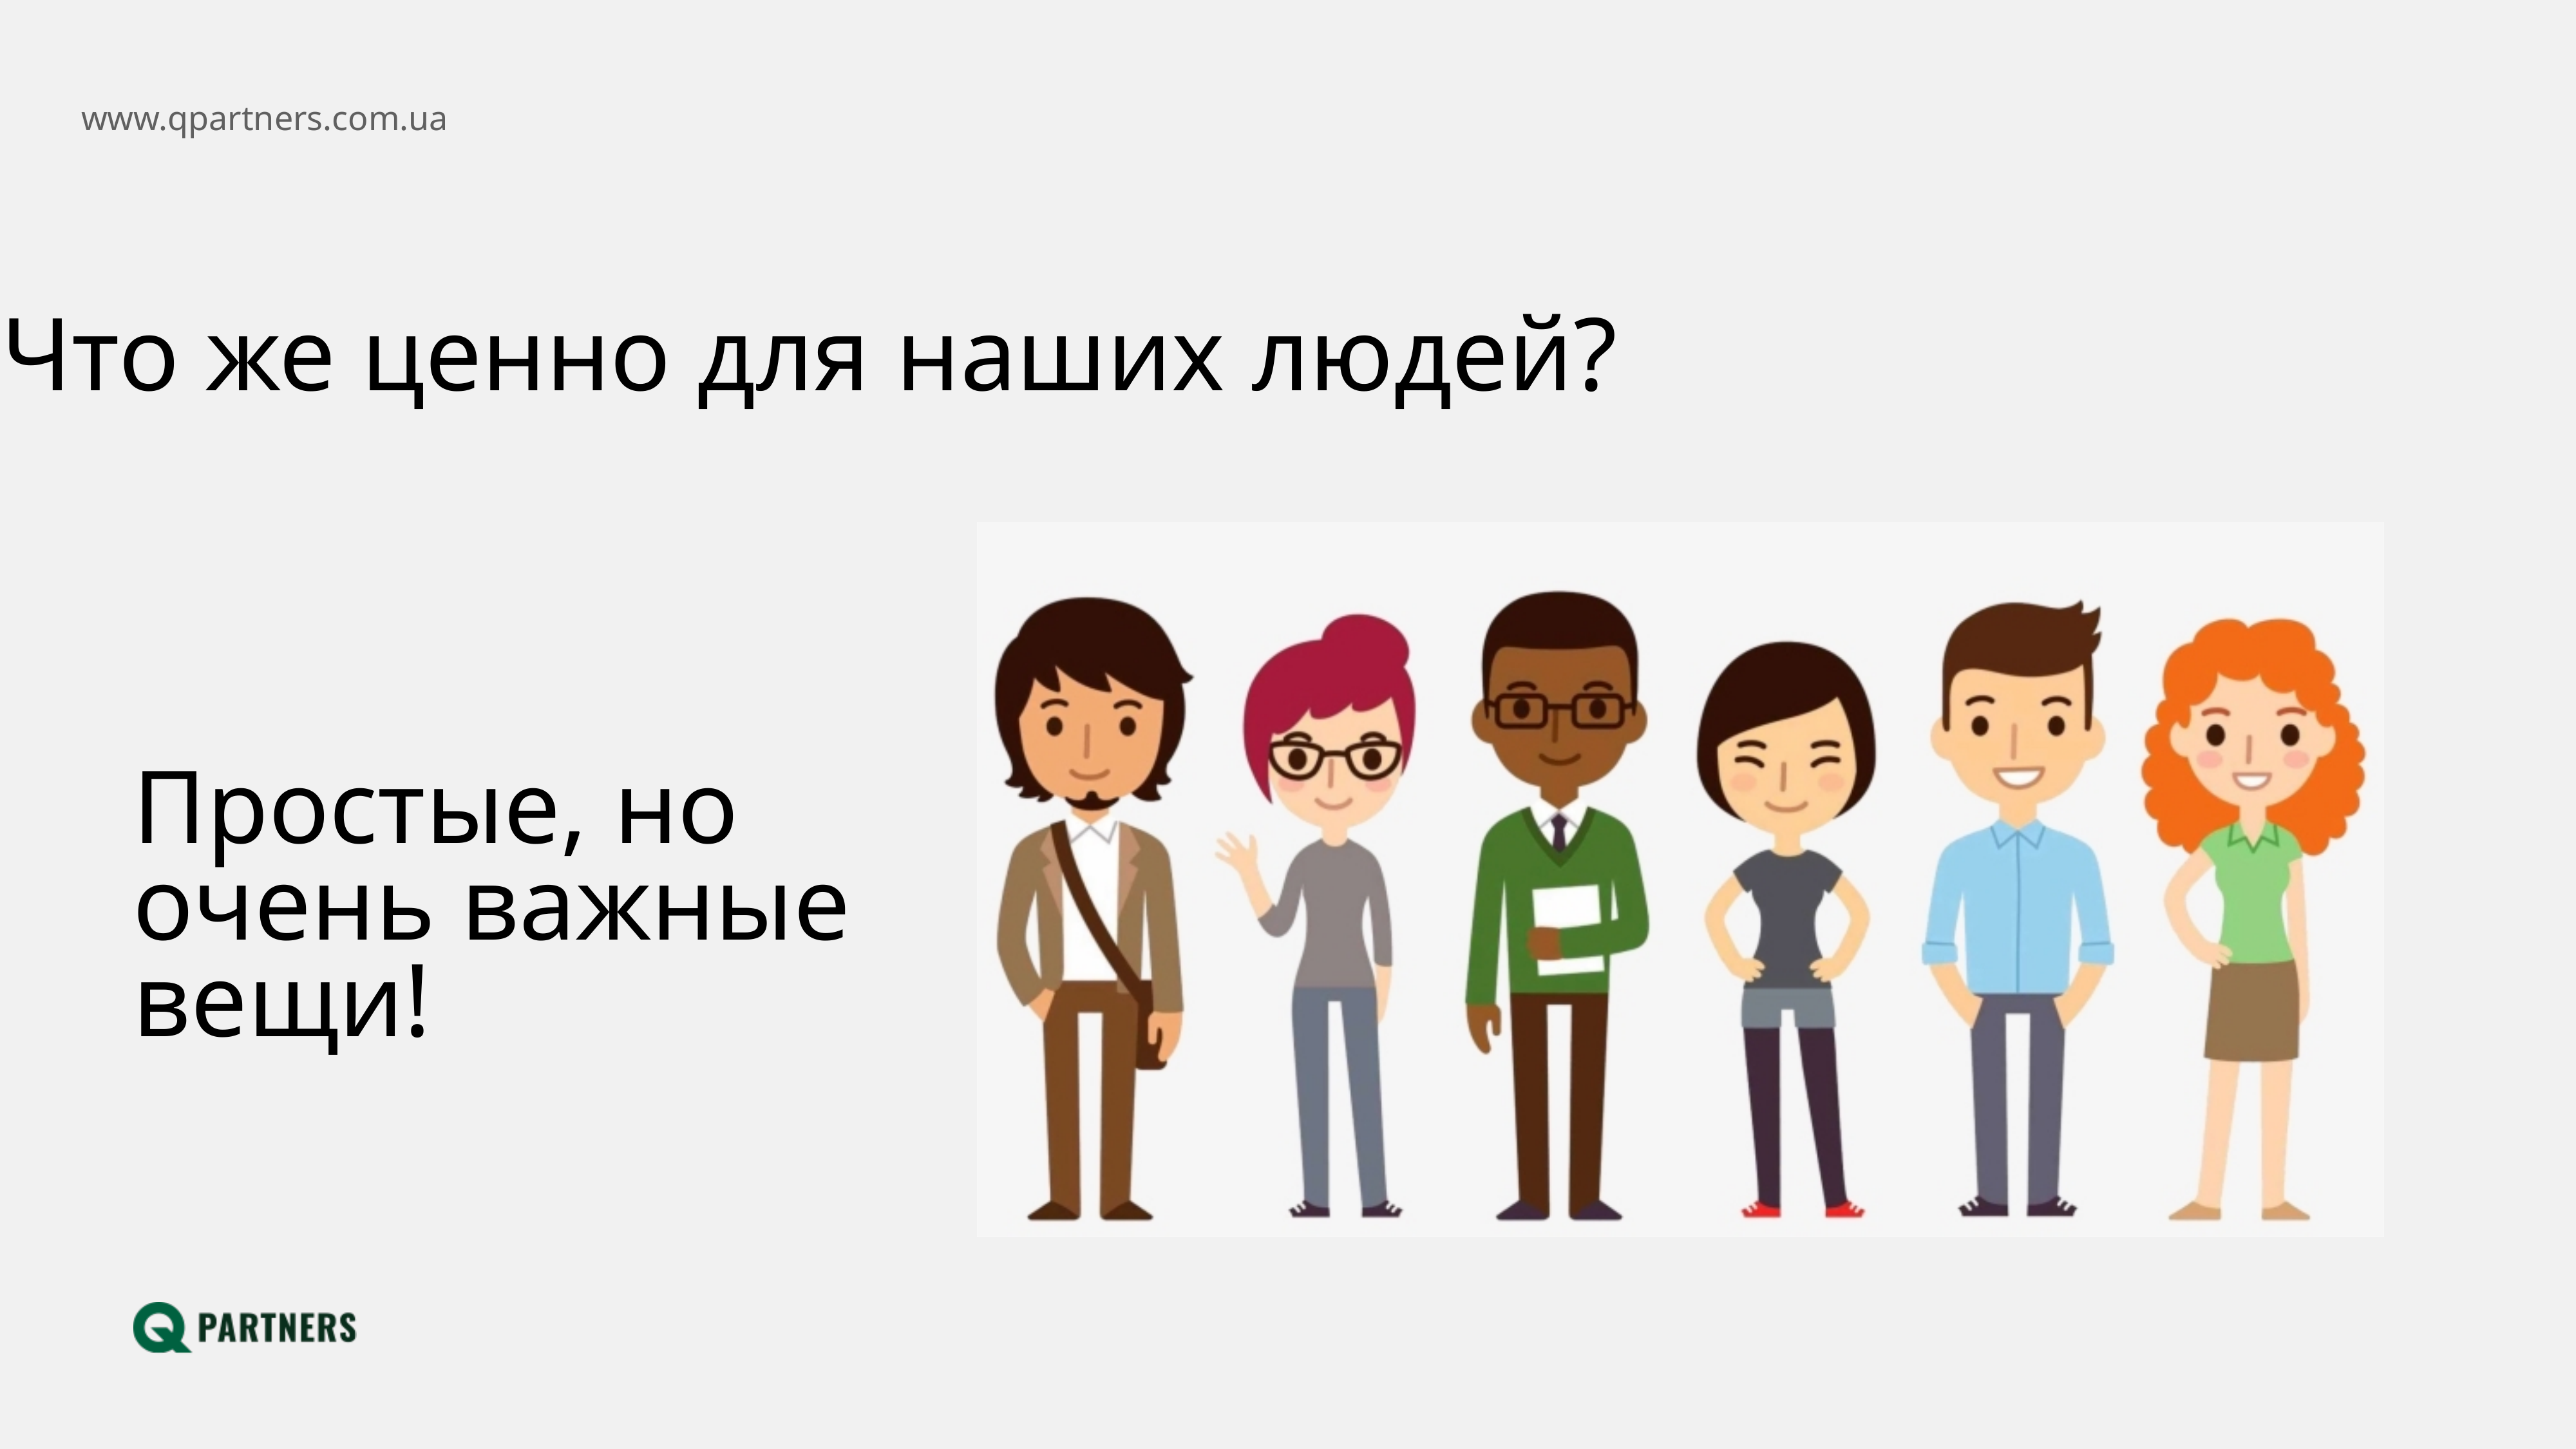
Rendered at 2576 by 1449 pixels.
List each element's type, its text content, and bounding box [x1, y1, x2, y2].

text_box www.qpartners.com.ua [75, 91, 454, 142]
picture [976, 522, 2385, 1237]
text_box Что же ценно для наших людей? [0, 308, 1624, 415]
text_box Простые, но очень важные вещи! [128, 760, 896, 1061]
picture [133, 1302, 357, 1354]
